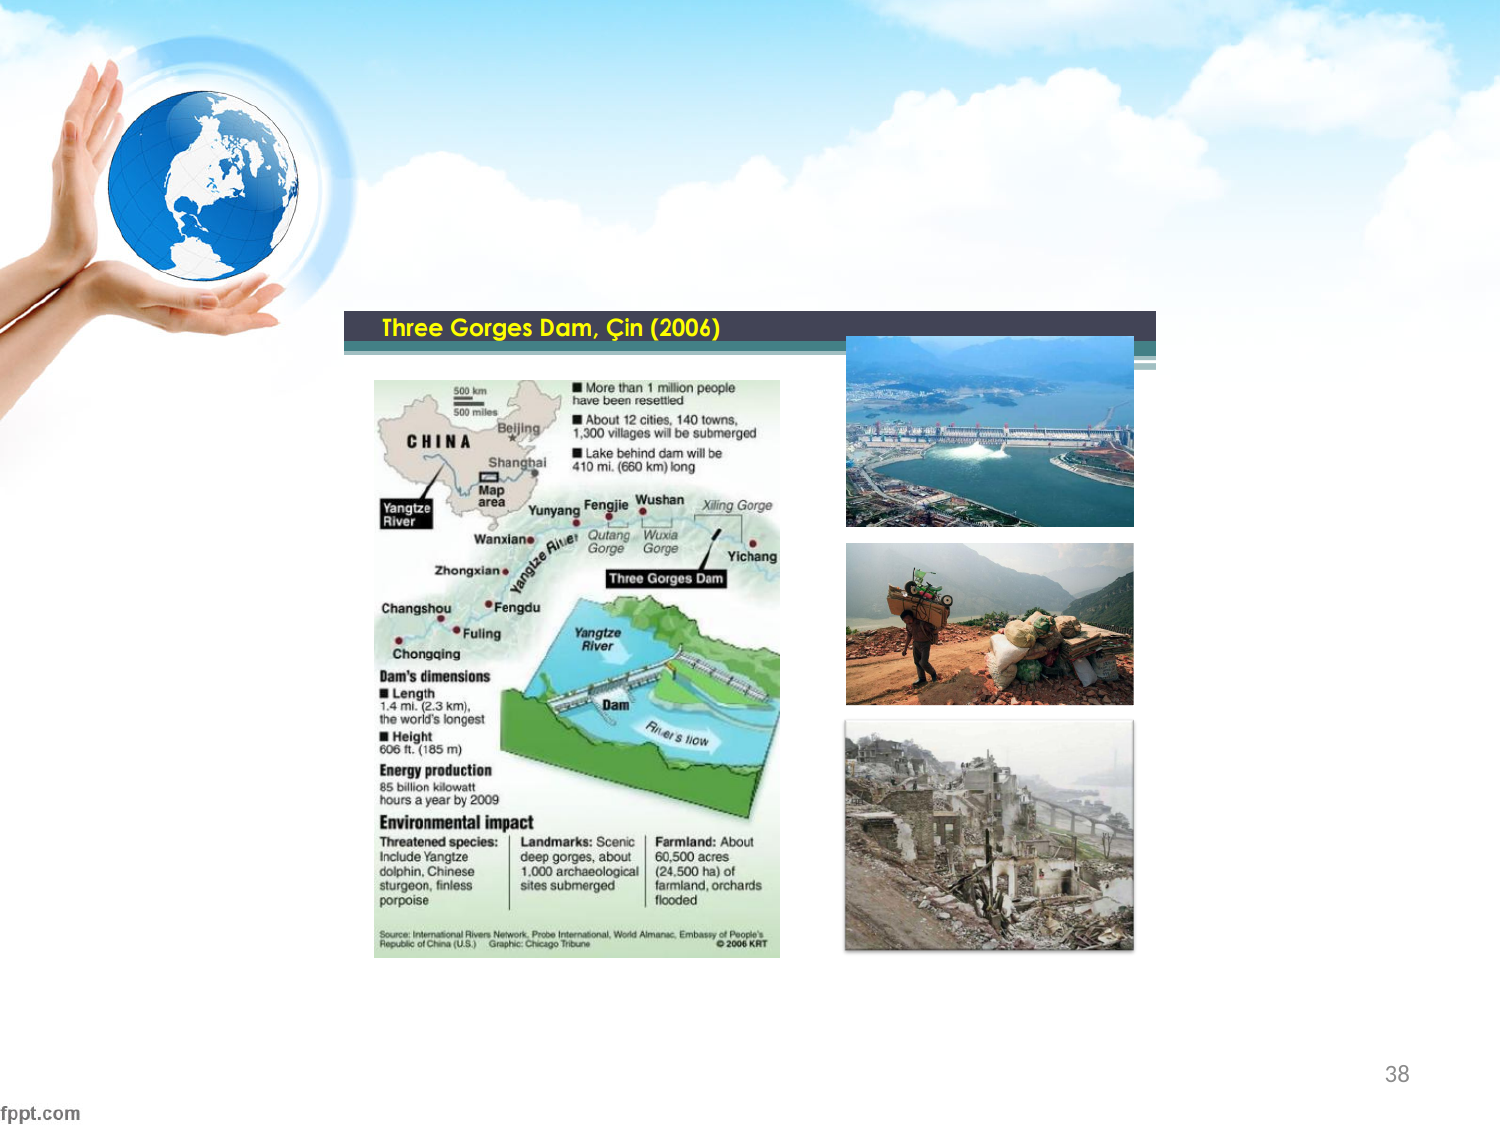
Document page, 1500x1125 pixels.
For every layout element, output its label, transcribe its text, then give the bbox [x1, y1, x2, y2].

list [344, 311, 1156, 964]
picture [0, 0, 1500, 1125]
slide_number 38 [1074, 1042, 1425, 1103]
